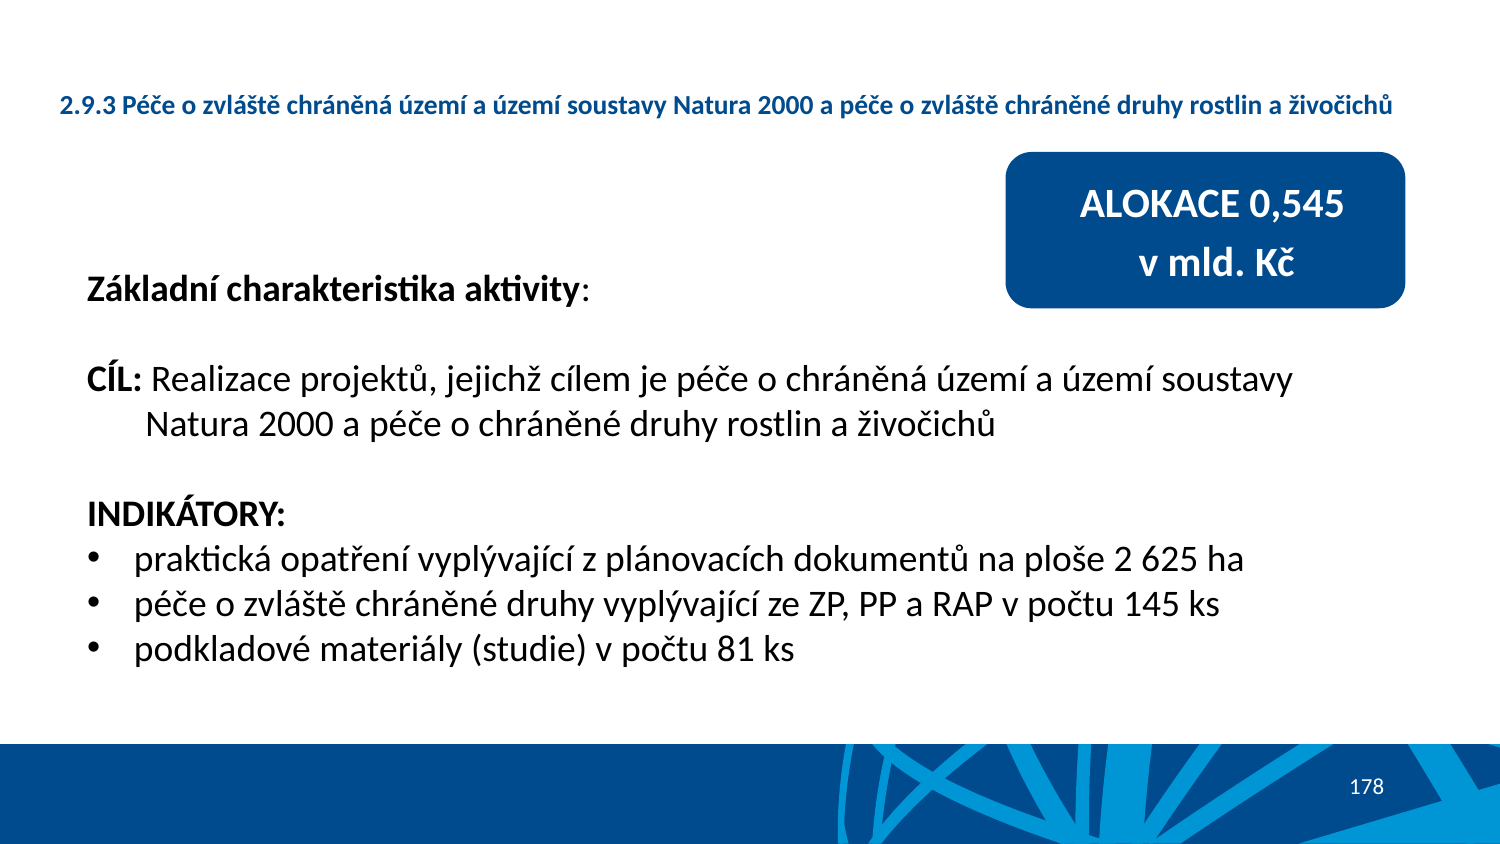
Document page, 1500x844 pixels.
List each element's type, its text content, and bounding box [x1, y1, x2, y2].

text_box Základní charakteristika aktivity: CÍL: Realizace projektů, jejichž cílem je péče o chráněná území a území soustavy Natura 2000 a péče o chráněné druhy rostlin a živočichů INDIKÁTORY: praktická opatření vyplývající z plánovacích dokumentů na ploše 2 625 ha péče o zvláště chráněné druhy vyplývající ze ZP, PP a RAP v počtu 145 ks podkladové materiály (studie) v počtu 81 ks [72, 256, 1340, 811]
text_box ALOKACE 0,545 v mld. Kč [1003, 149, 1408, 311]
title 2.9.3 Péče o zvláště chráněná území a území soustavy Natura 2000 a péče o zvláště chráněné druhy rostlin a živočichů [59, 73, 1441, 134]
